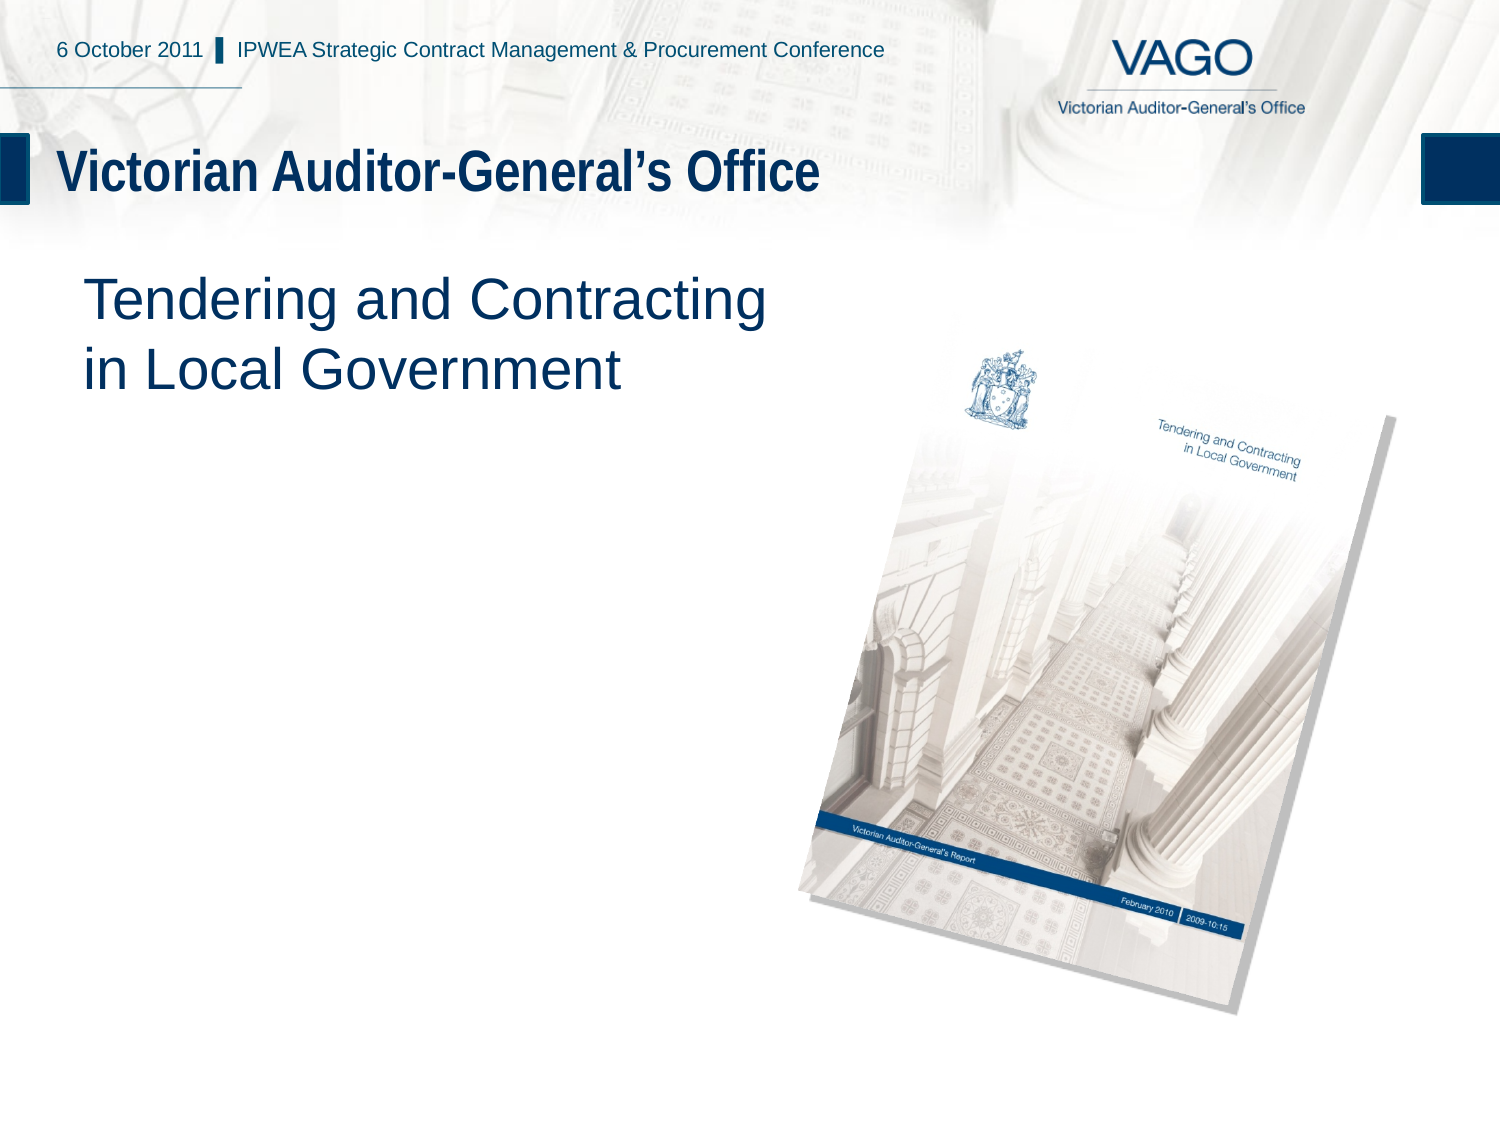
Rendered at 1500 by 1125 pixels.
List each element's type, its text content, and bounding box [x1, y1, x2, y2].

title Victorian Auditor-General’s Office [41, 133, 1424, 209]
list Tendering and Contracting in Local Government [41, 253, 821, 1079]
picture [0, 0, 1499, 250]
picture [798, 292, 1387, 1005]
text_box 6 October 2011 ▌ IPWEA Strategic Contract Management & Procurement Conference [41, 18, 1023, 79]
